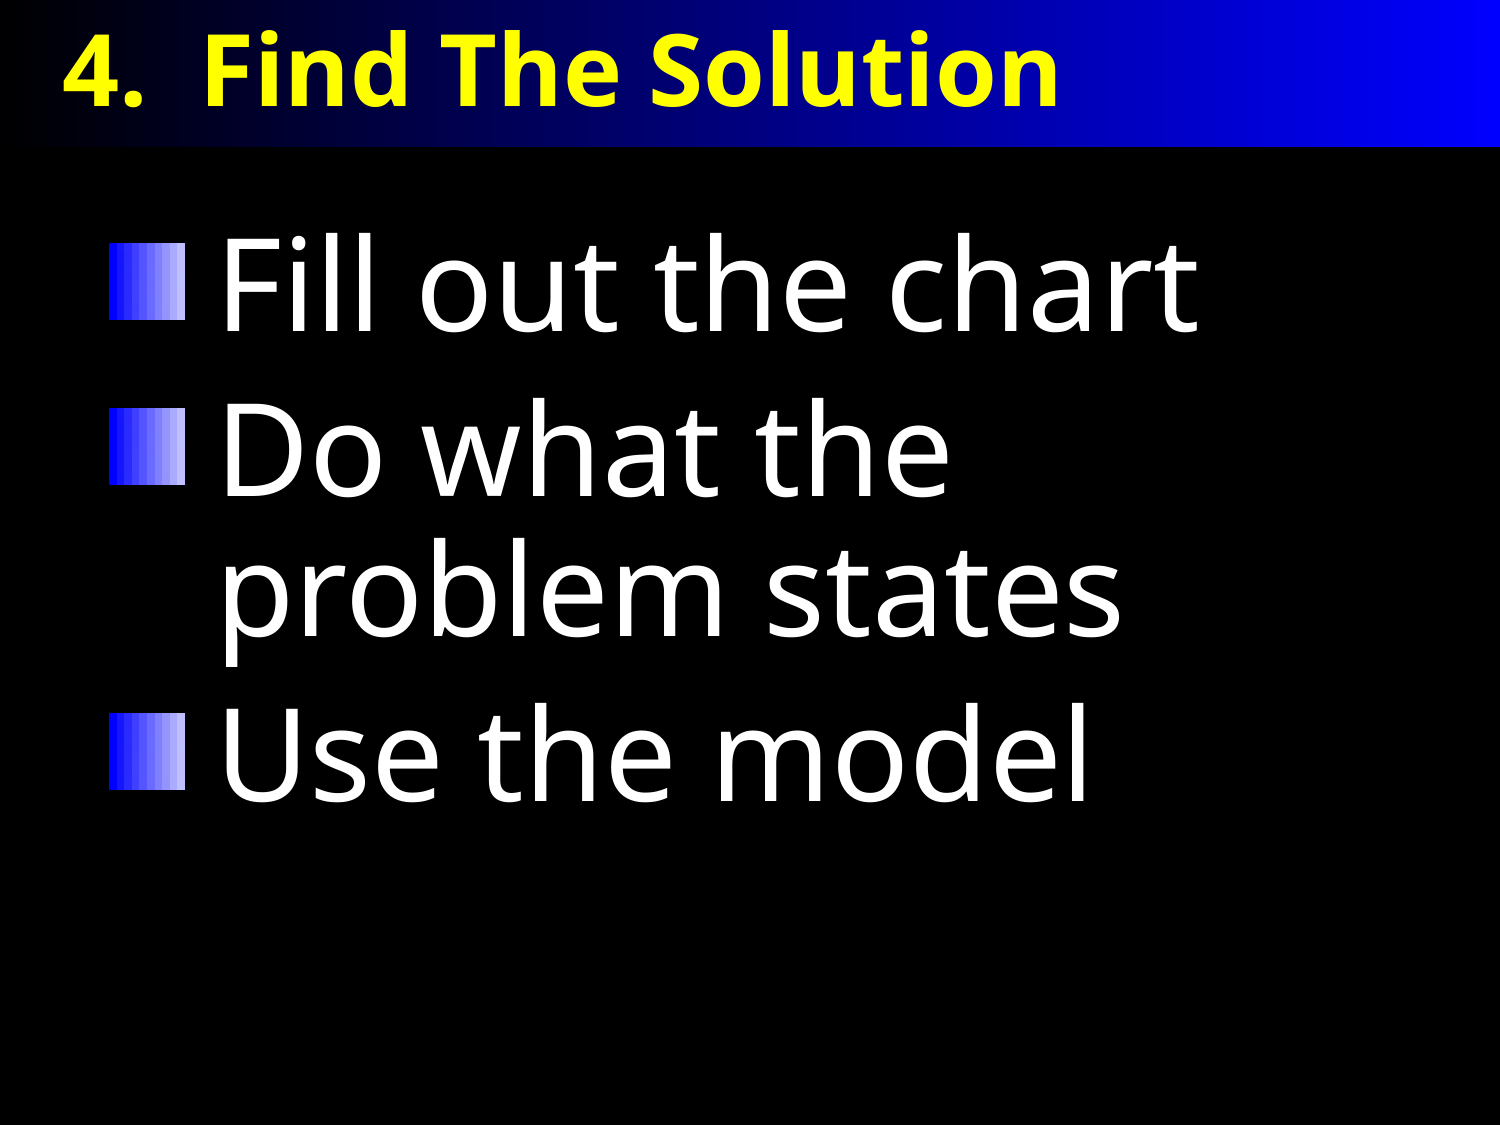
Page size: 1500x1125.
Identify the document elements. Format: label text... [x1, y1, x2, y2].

picture [102, 706, 193, 798]
list Fill out the chart Do what the problem states Use the model [87, 212, 1500, 1025]
title Find The Solution [0, 0, 1500, 147]
picture [102, 236, 193, 328]
picture [102, 401, 193, 493]
